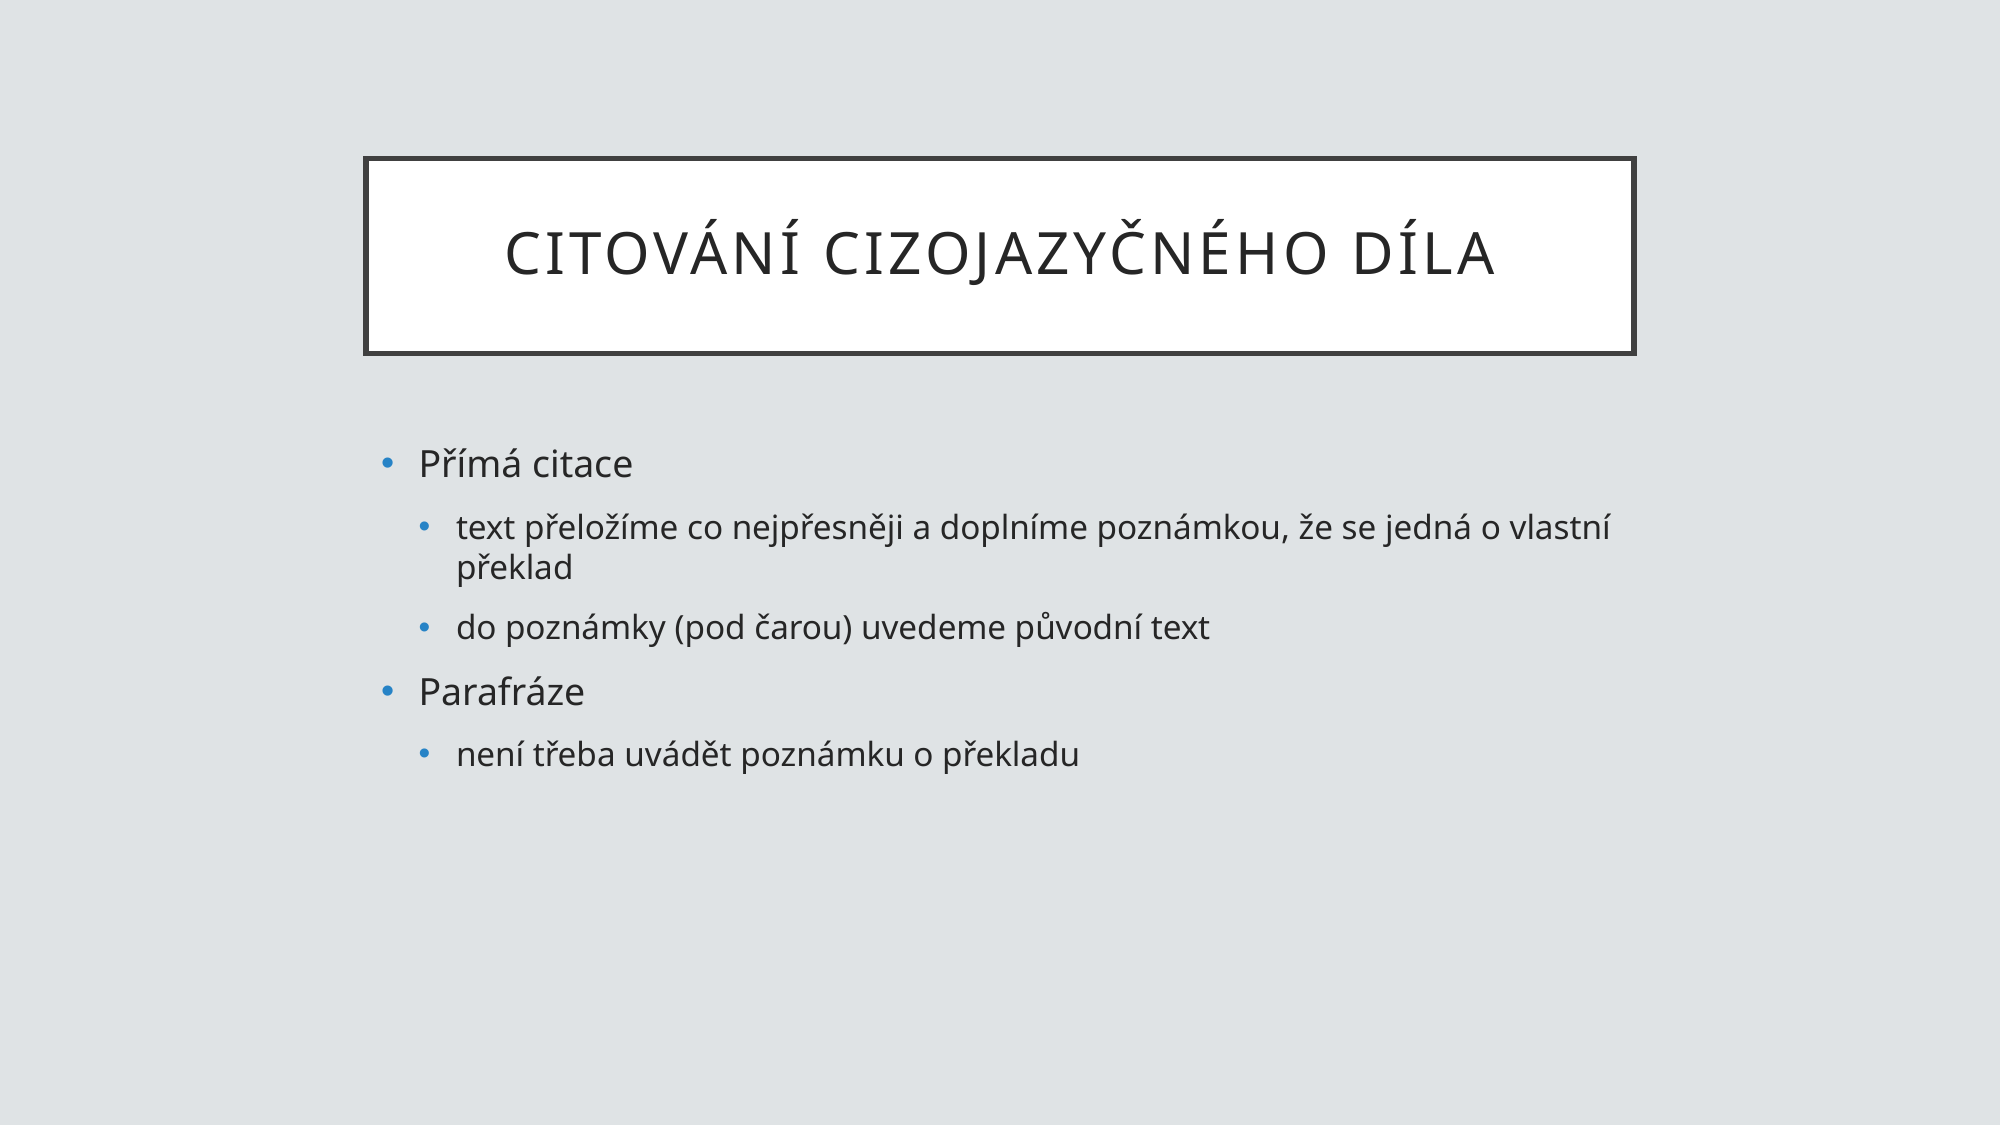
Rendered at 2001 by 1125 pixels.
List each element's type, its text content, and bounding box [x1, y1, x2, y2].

list Přímá citace text přeložíme co nejpřesněji a doplníme poznámkou, že se jedná o vlastní překlad do poznámky (pod čarou) uvedeme původní text Parafráze není třeba uvádět poznámku o překladu [366, 432, 1634, 942]
title Citování cizojazyčného díla [363, 156, 1637, 356]
